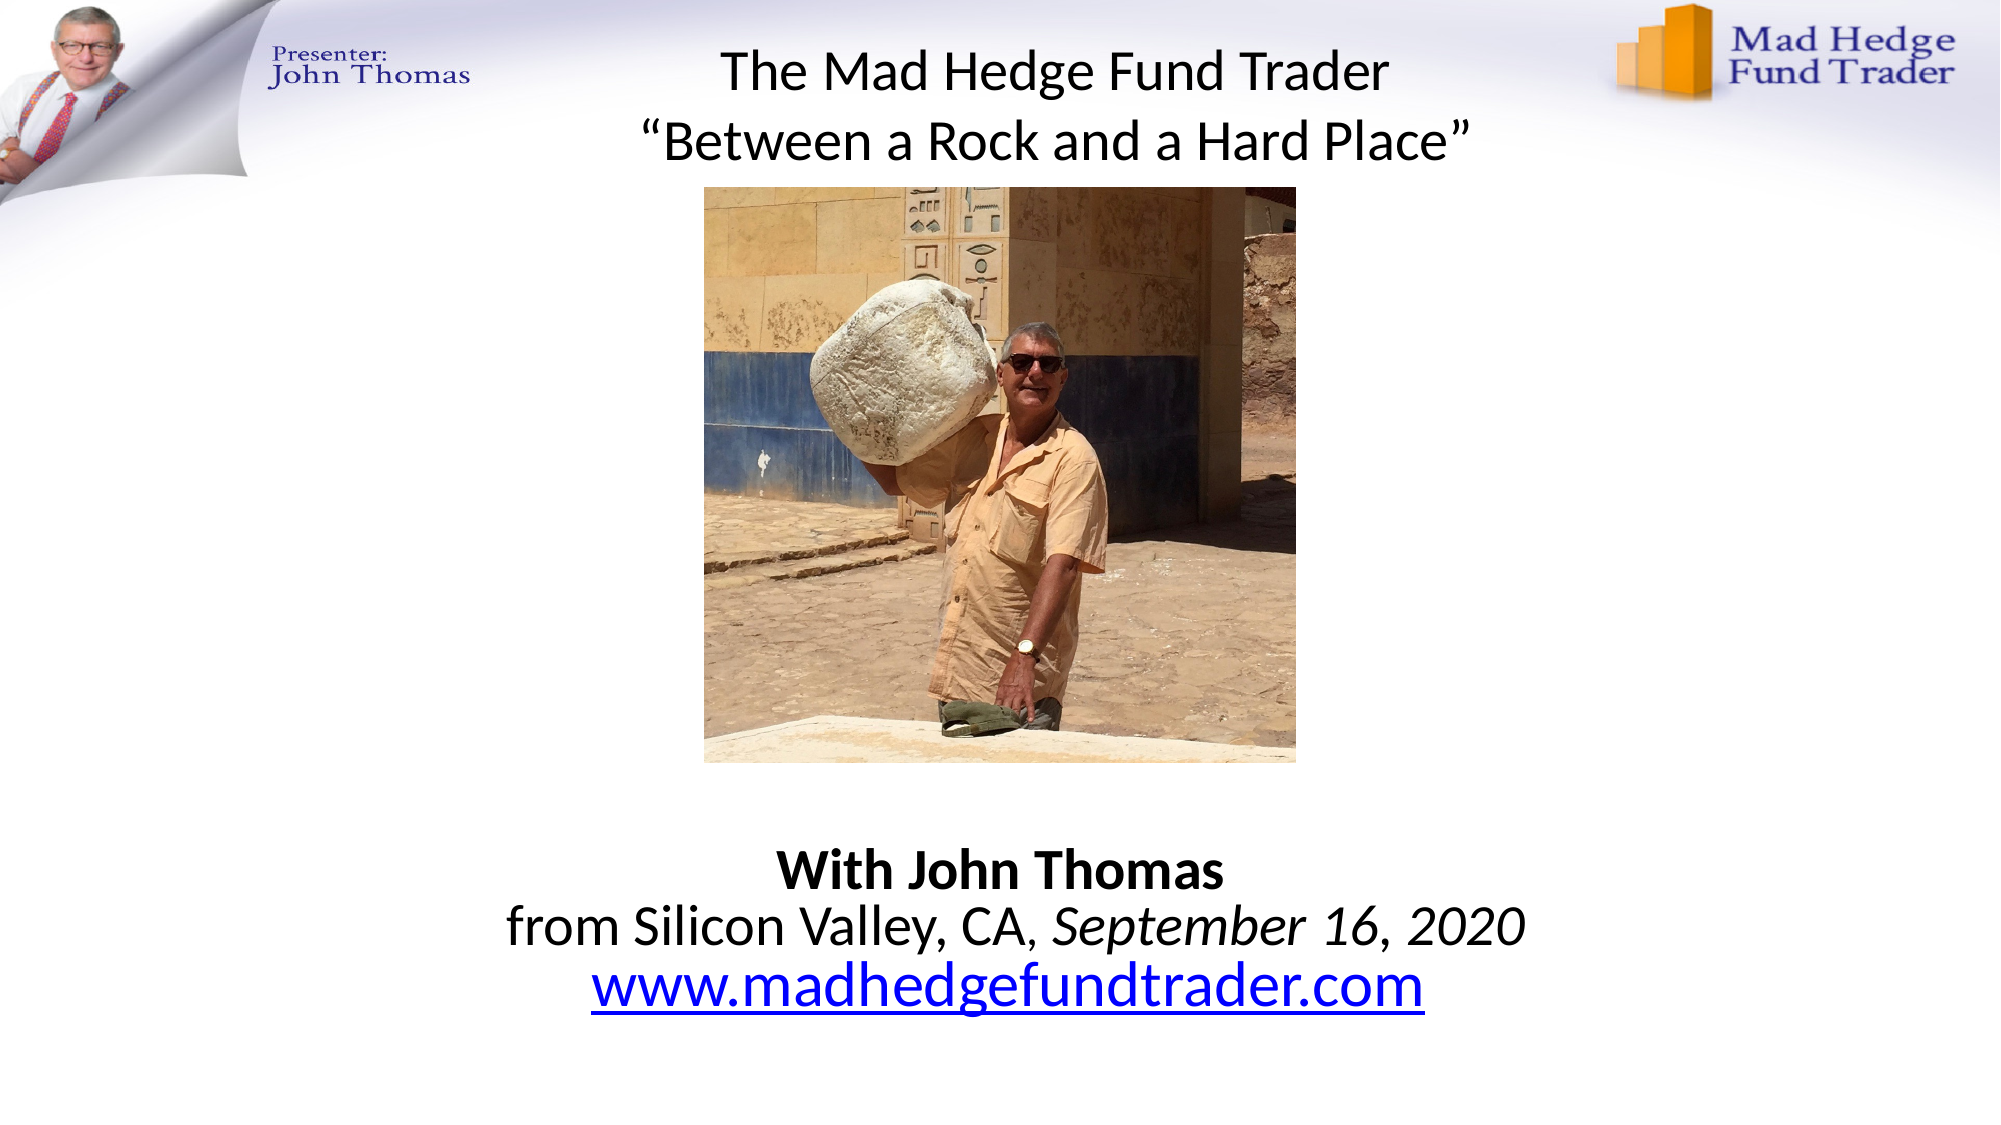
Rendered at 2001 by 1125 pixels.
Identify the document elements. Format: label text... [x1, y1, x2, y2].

list With John Thomas from Silicon Valley, CA, September 16, 2020 www.madhedgefundtrader.com [312, 837, 1663, 1125]
picture [0, 0, 2000, 763]
title The Mad Hedge Fund Trader “Between a Rock and a Hard Place” [425, 50, 1688, 275]
